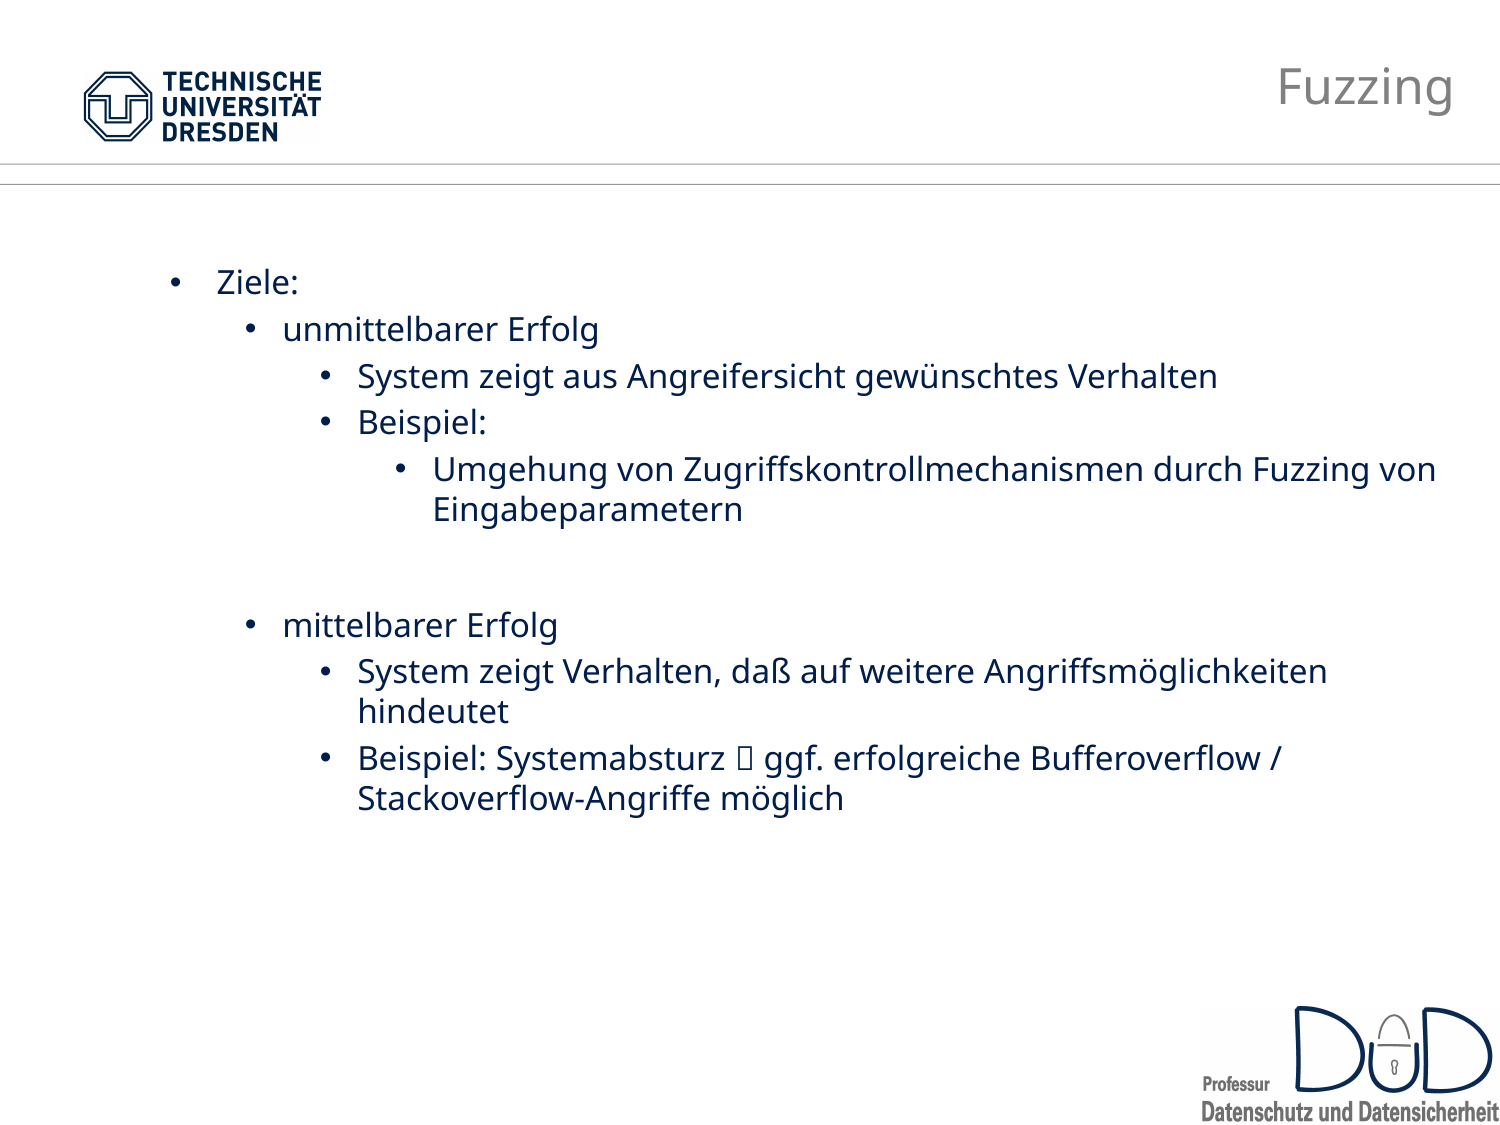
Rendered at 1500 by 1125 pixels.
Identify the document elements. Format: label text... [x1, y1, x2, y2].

list Ziele: unmittelbarer Erfolg System zeigt aus Angreifersicht gewünschtes Verhalten Beispiel: Umgehung von Zugriffskontrollmechanismen durch Fuzzing von Eingabeparametern mittelbarer Erfolg System zeigt Verhalten, daß auf weitere Angriffsmöglichkeiten hindeutet Beispiel: Systemabsturz  ggf. erfolgreiche Bufferoverflow / Stackoverflow-Angriffe möglich [94, 207, 1479, 1050]
picture [83, 71, 321, 142]
picture [1201, 1006, 1500, 1123]
title Fuzzing [395, 13, 1471, 156]
